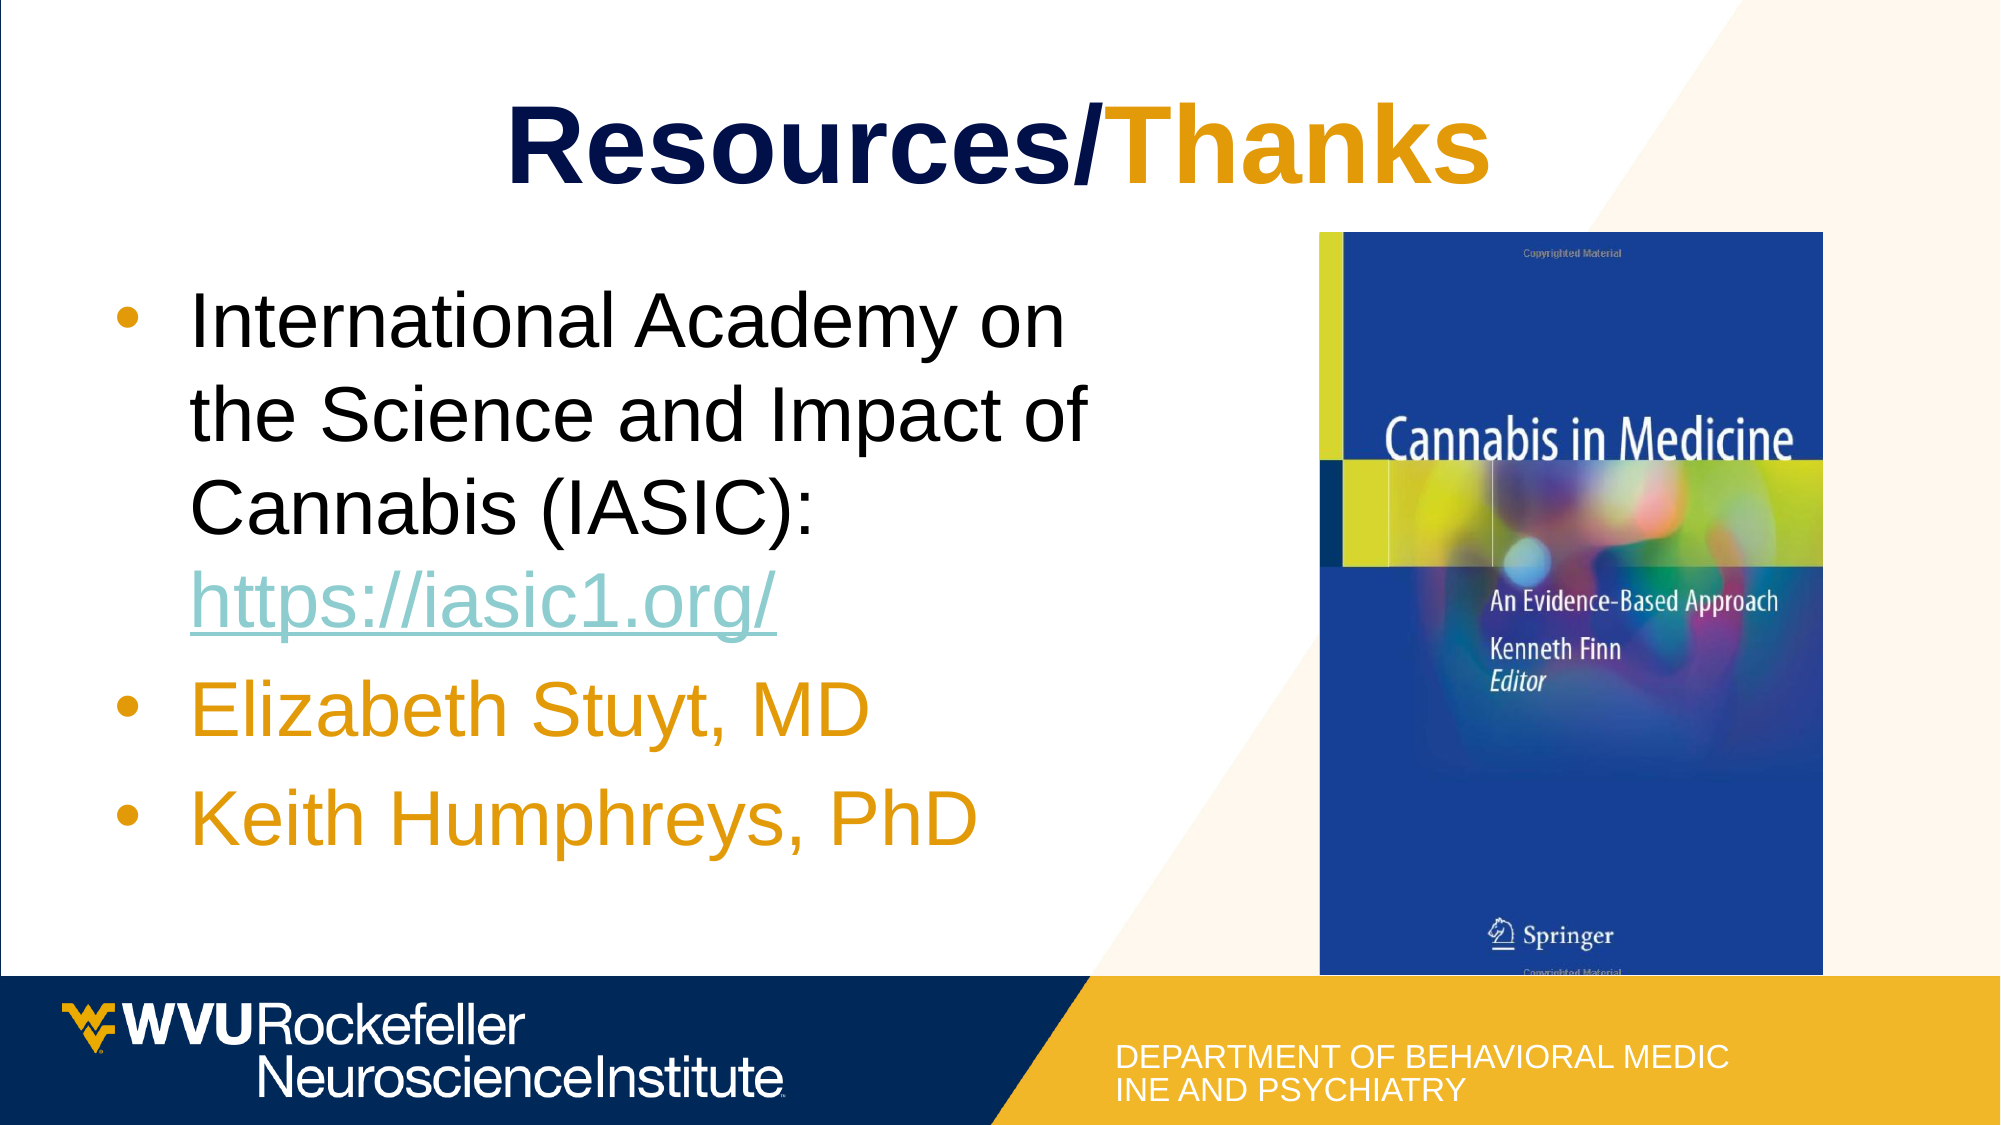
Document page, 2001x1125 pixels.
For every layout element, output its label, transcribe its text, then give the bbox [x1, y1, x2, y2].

list International Academy on the Science and Impact of Cannabis (IASIC):https://iasic1.org/ Elizabeth Stuyt, MD Keith Humphreys, PhD [99, 262, 1132, 1005]
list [1319, 232, 1823, 976]
picture [0, 0, 2001, 1125]
title Resources/Thanks [99, 45, 1900, 233]
footer DEPARTMENT OF BEHAVIORAL MEDICINE AND PSYCHIATRY [1100, 1025, 1752, 1085]
